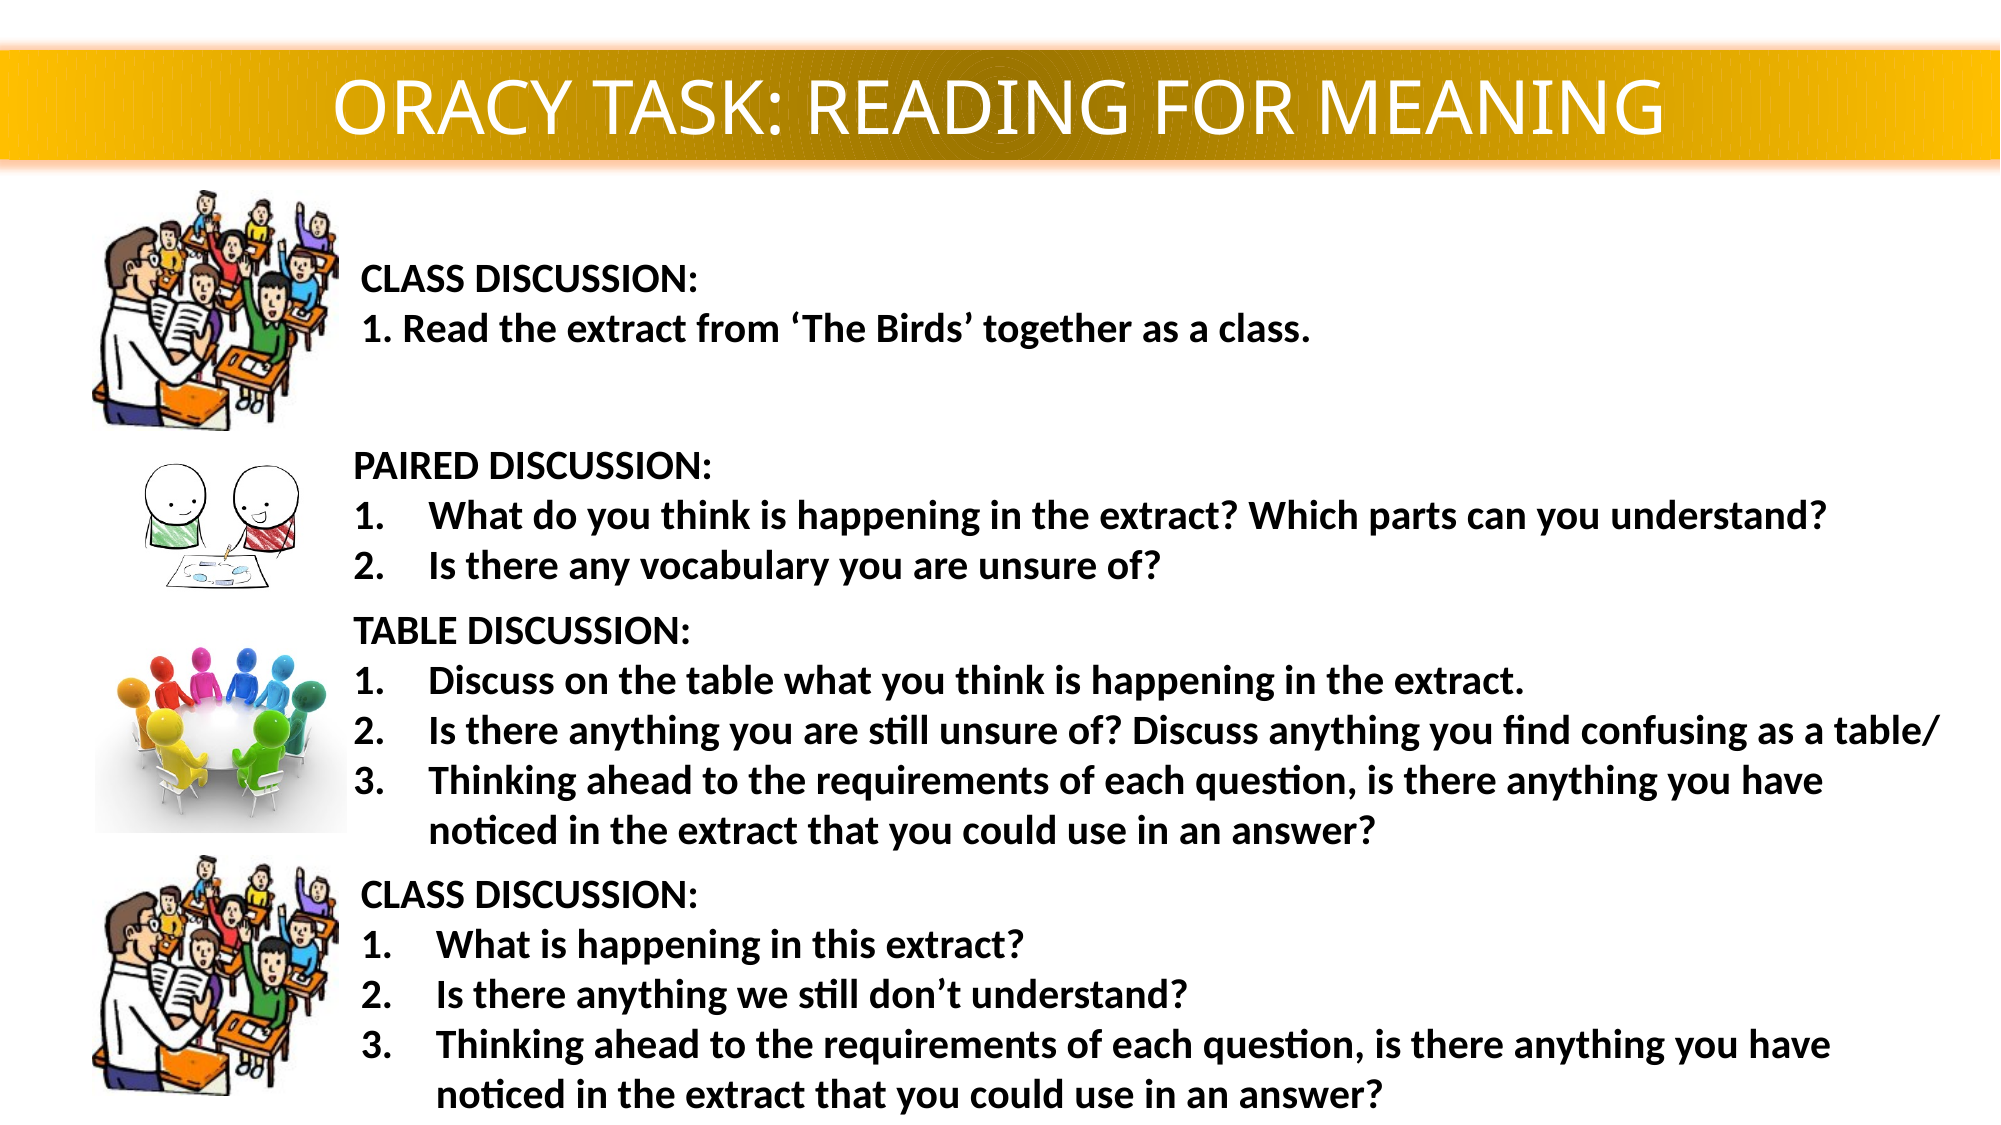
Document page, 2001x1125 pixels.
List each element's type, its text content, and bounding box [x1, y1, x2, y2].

picture [92, 190, 339, 431]
text_box TABLE DISCUSSION: Discuss on the table what you think is happening in the extract. Is there anything you are still unsure of? Discuss anything you find confusing as a table/ Thinking ahead to the requirements of each question, is there anything you have noticed in the extract that you could use in an answer? [338, 595, 1960, 860]
text_box PAIRED DISCUSSION: What do you think is happening in the extract? Which parts can you understand? Is there any vocabulary you are unsure of? [338, 430, 1960, 595]
picture [92, 855, 339, 1096]
text_box CLASS DISCUSSION: What is happening in this extract? Is there anything we still don’t understand? Thinking ahead to the requirements of each question, is there anything you have noticed in the extract that you could use in an answer? [346, 859, 1968, 1125]
picture [128, 438, 314, 606]
text_box ORACY TASK: READING FOR MEANING [0, 49, 2000, 160]
picture [95, 628, 347, 833]
text_box CLASS DISCUSSION: 1. Read the extract from ‘The Birds’ together as a class. [346, 243, 1968, 359]
